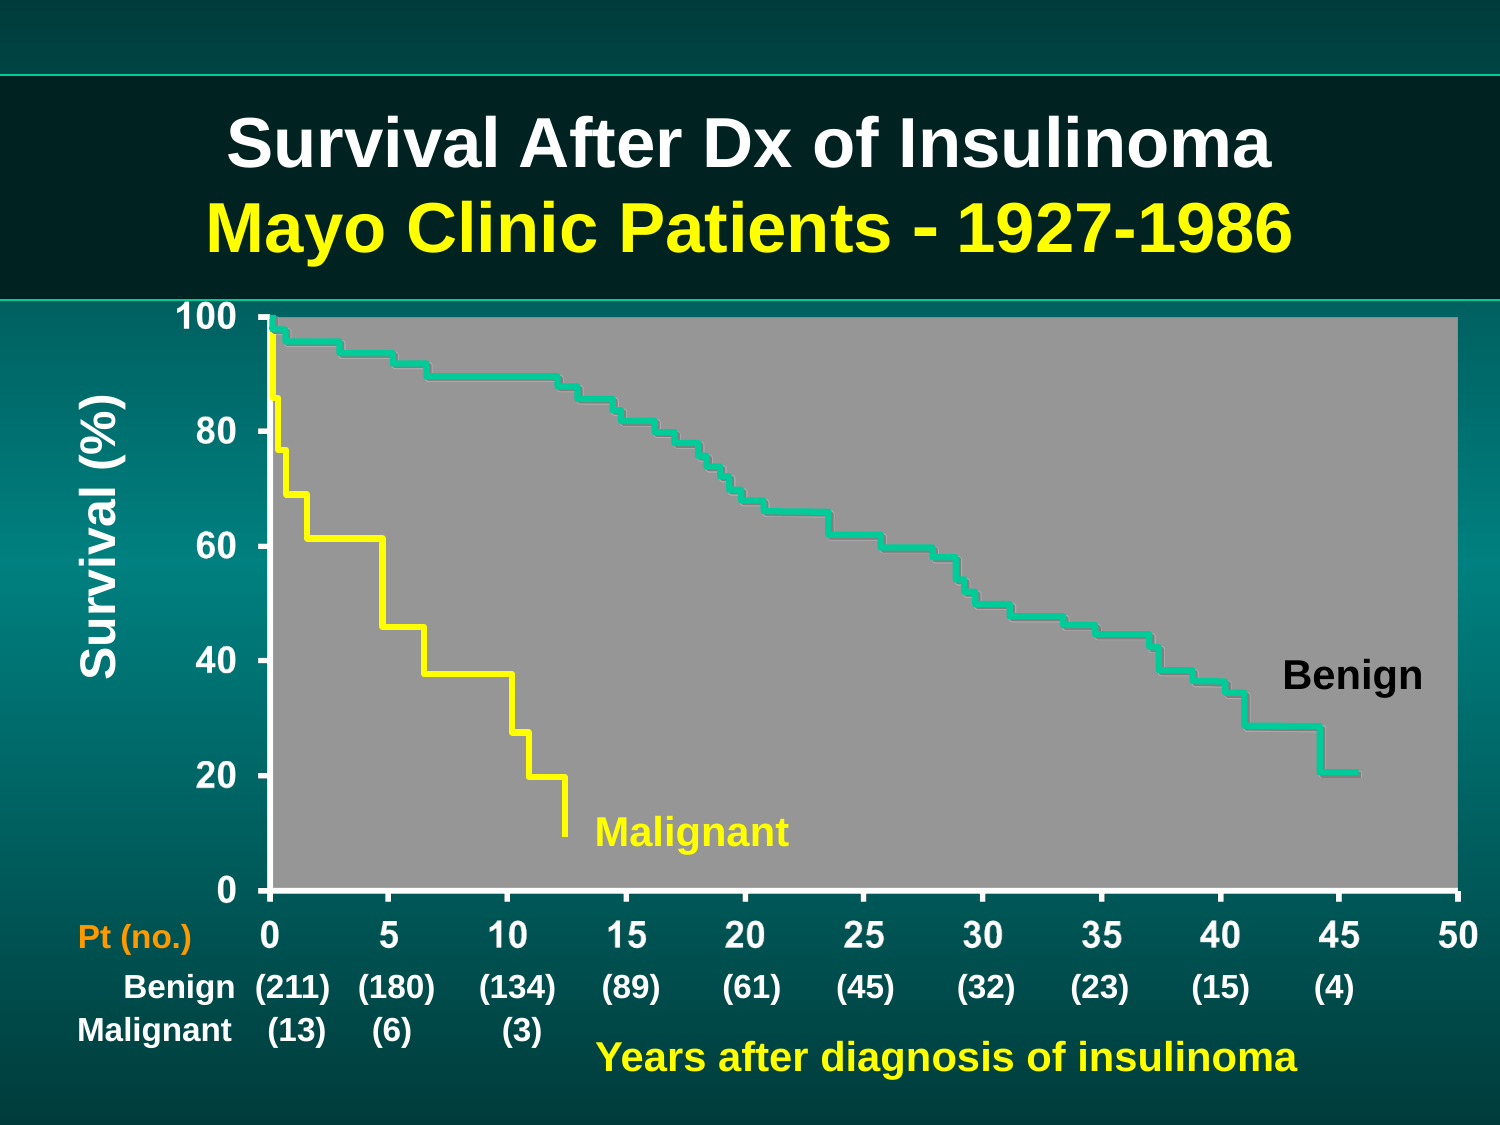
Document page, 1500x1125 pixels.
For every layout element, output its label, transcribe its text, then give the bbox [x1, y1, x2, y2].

picture [163, 274, 1500, 991]
text_box Pt (no.) [63, 912, 163, 962]
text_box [171, 282, 1492, 983]
title Survival After Dx of Insulinoma Mayo Clinic Patients  1927-1986 [0, 87, 1500, 275]
text_box Benign (211) (180) (134) (89) (61) (45) (32) (23) (15) (4) Malignant (13) (6) (3) [62, 962, 1436, 1056]
text_box Years after diagnosis of insulinoma [580, 1056, 1313, 1088]
text_box Survival (%) [64, 378, 134, 696]
